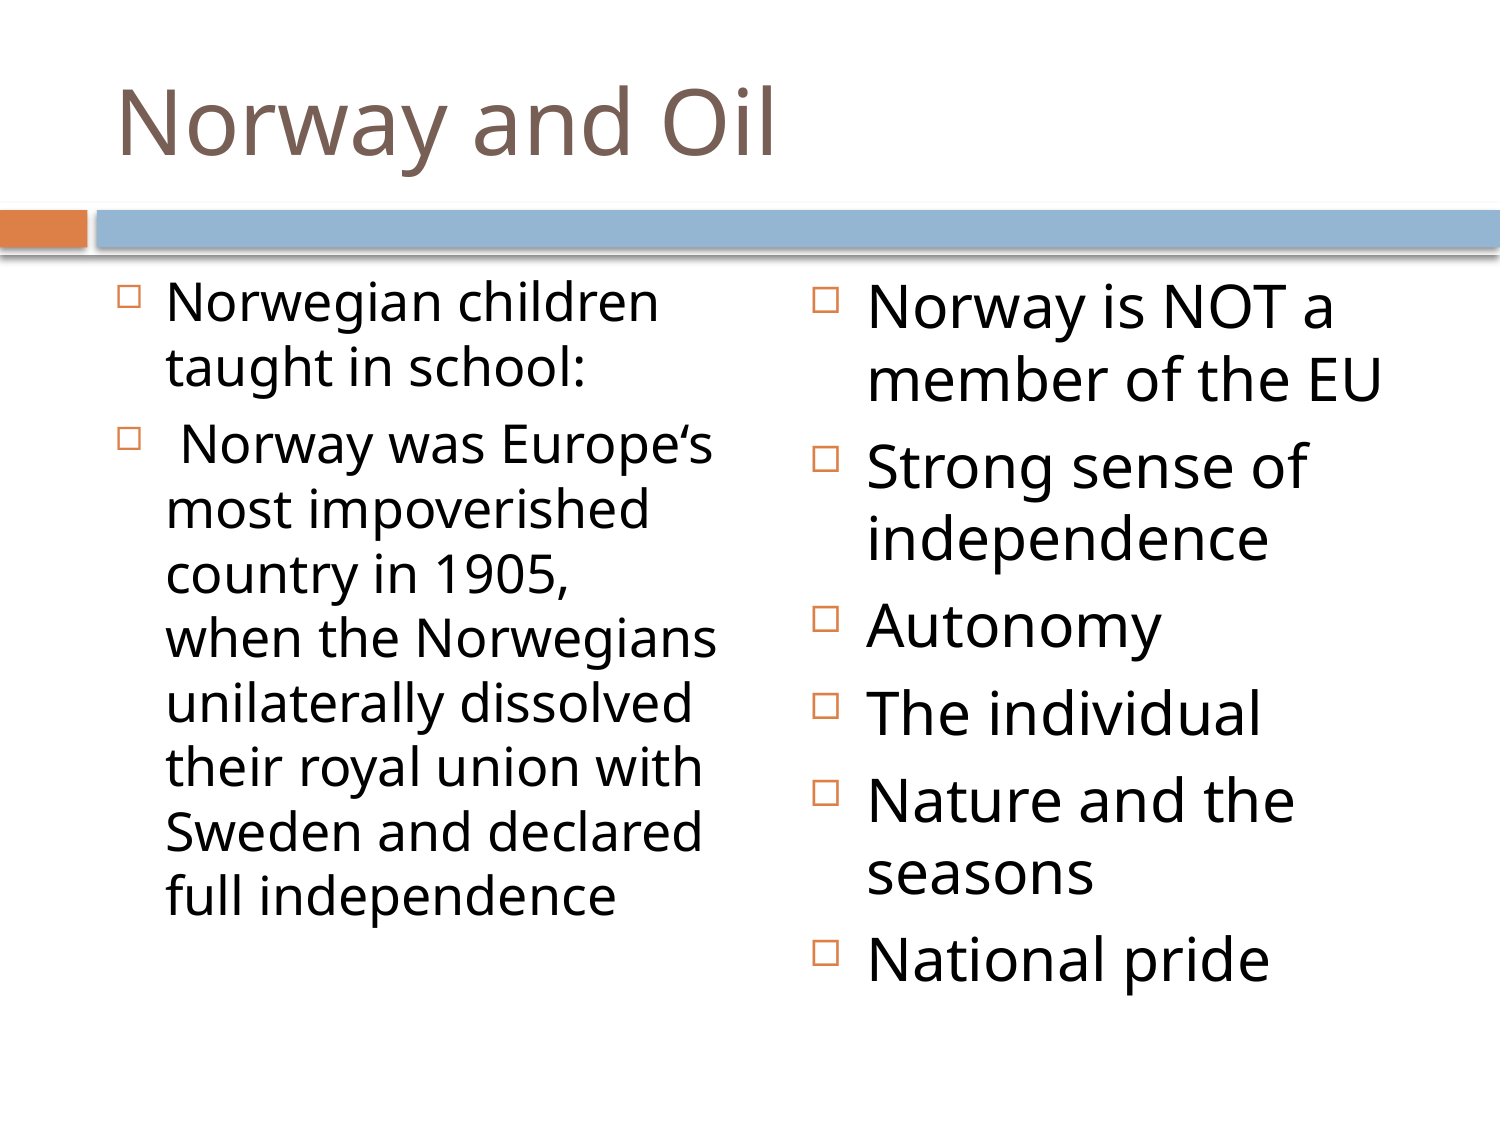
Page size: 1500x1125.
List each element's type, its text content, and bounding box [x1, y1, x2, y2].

list Norway is NOT a member of the EU Strong sense of independence Autonomy The individual Nature and the seasons National pride [794, 260, 1433, 1011]
title Norway and Oil [99, 37, 1438, 200]
list Norwegian children taught in school: Norway was Europe‘s most impoverished country in 1905, when the Norwegians unilaterally dissolved their royal union with Sweden and declared full independence [99, 260, 738, 1011]
